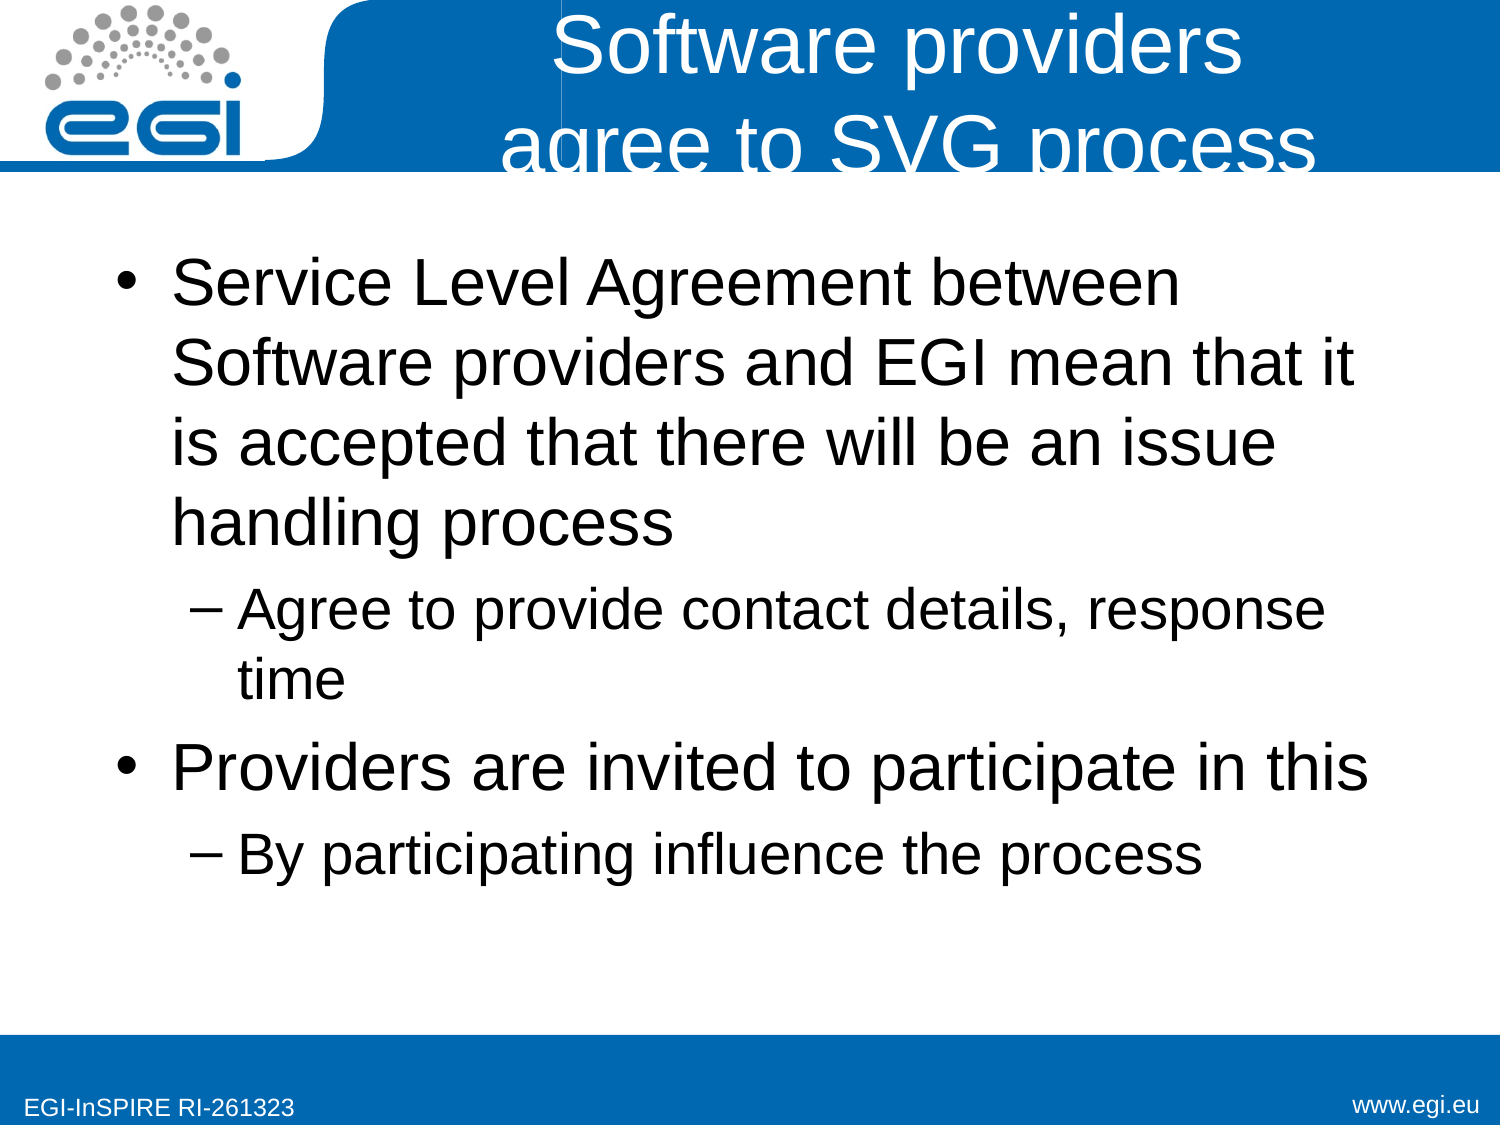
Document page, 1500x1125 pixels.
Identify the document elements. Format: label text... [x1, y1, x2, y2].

list Service Level Agreement between Software providers and EGI mean that it is accepted that there will be an issue handling process Agree to provide contact details, response time Providers are invited to participate in this By participating influence the process [100, 231, 1426, 975]
title Software providers agree to SVG process [348, 18, 1471, 162]
picture [0, 0, 265, 161]
